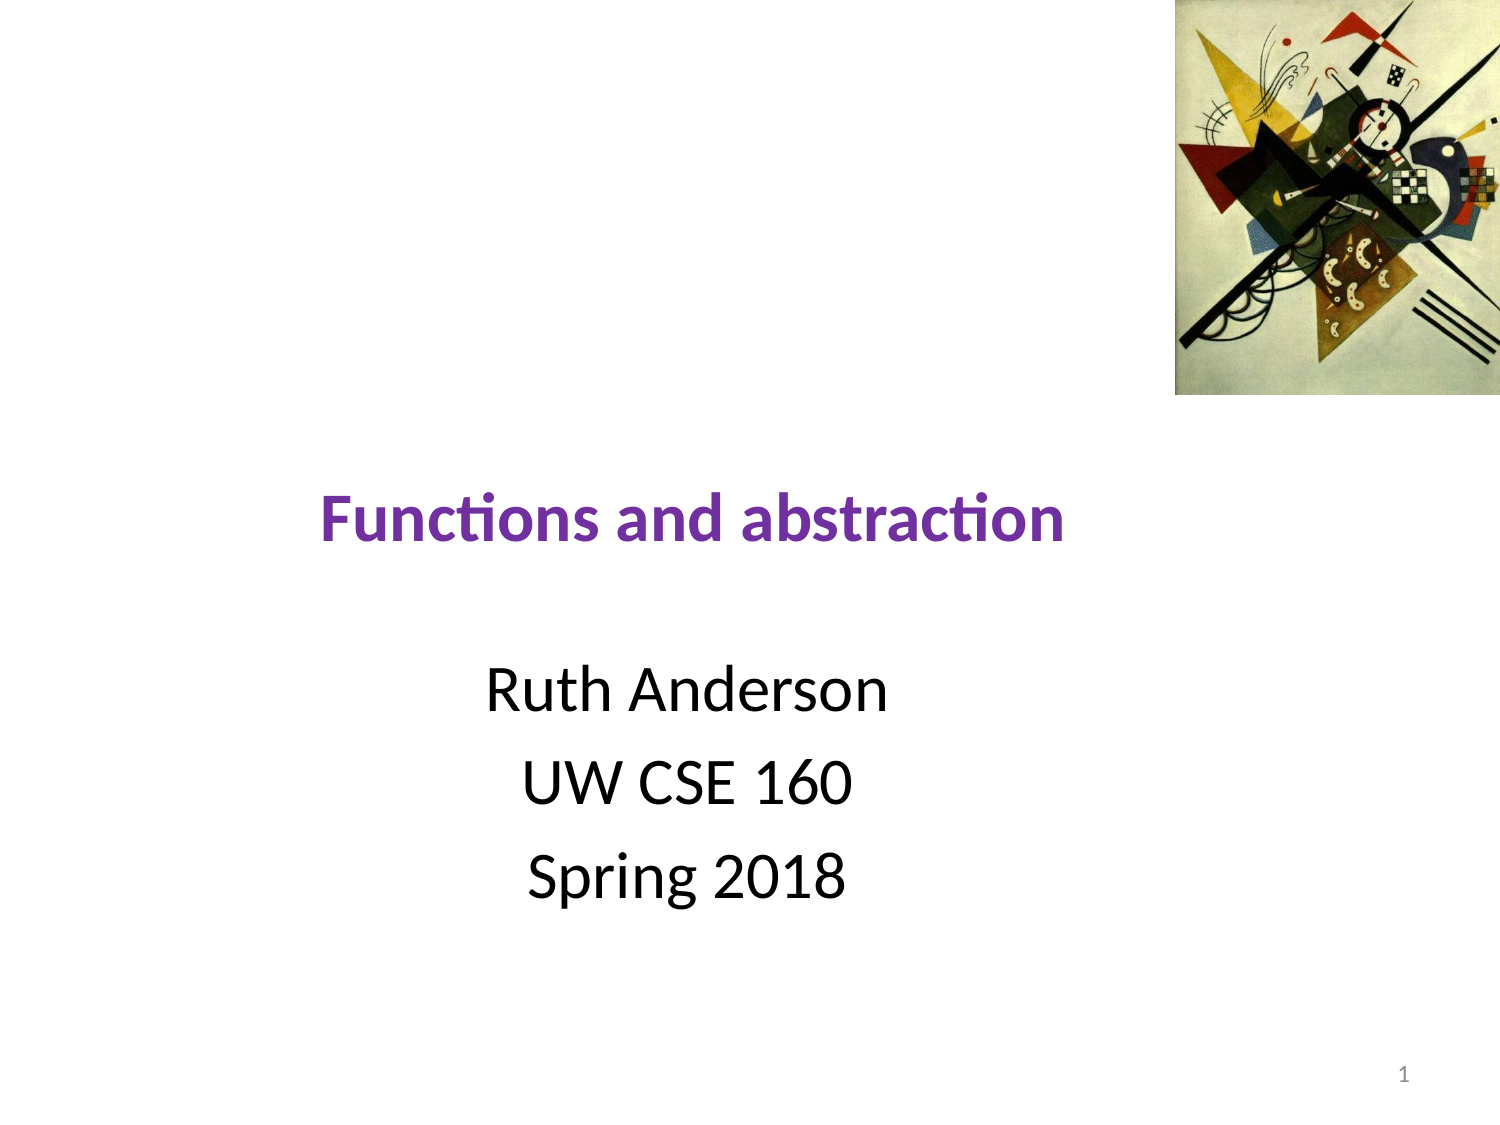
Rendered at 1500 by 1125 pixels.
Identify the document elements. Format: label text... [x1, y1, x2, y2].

picture [1174, 0, 1500, 396]
slide_number 1 [1074, 1042, 1425, 1103]
title Functions and abstraction [300, 437, 1088, 591]
subtitle Ruth Anderson UW CSE 160 Spring 2018 [162, 637, 1213, 925]
